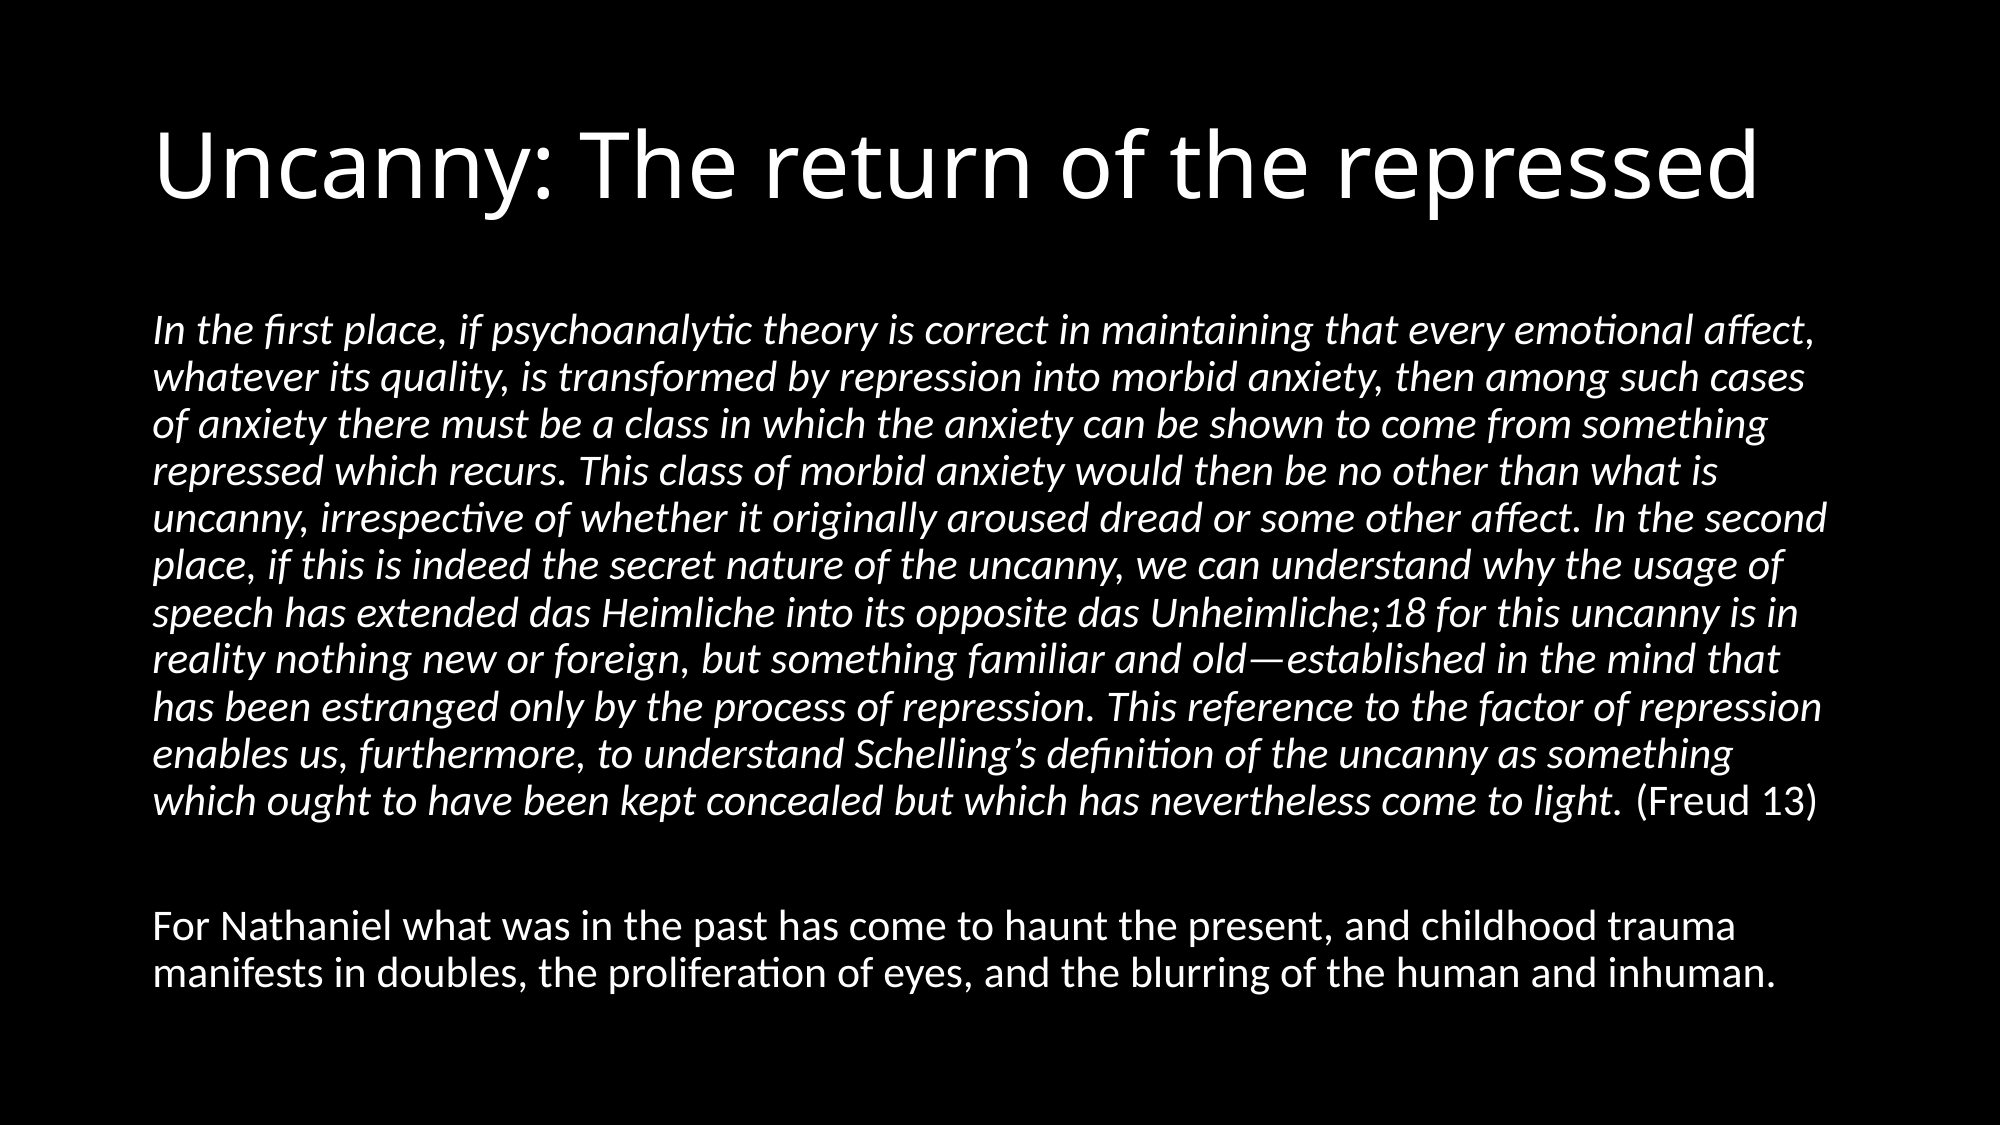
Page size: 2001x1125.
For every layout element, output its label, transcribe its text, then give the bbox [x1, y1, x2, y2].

list In the first place, if psychoanalytic theory is correct in maintaining that every emotional affect, whatever its quality, is transformed by repression into morbid anxiety, then among such cases of anxiety there must be a class in which the anxiety can be shown to come from something repressed which recurs. This class of morbid anxiety would then be no other than what is uncanny, irrespective of whether it originally aroused dread or some other affect. In the second place, if this is indeed the secret nature of the uncanny, we can understand why the usage of speech has extended das Heimliche into its opposite das Unheimliche;18 for this uncanny is in reality nothing new or foreign, but something familiar and old—established in the mind that has been estranged only by the process of repression. This reference to the factor of repression enables us, furthermore, to understand Schelling’s definition of the uncanny as something which ought to have been kept concealed but which has nevertheless come to light. (Freud 13) For Nathaniel what was in the past has come to haunt the present, and childhood trauma manifests in doubles, the proliferation of eyes, and the blurring of the human and inhuman. [137, 299, 1863, 1014]
title Uncanny: The return of the repressed [137, 59, 1863, 278]
